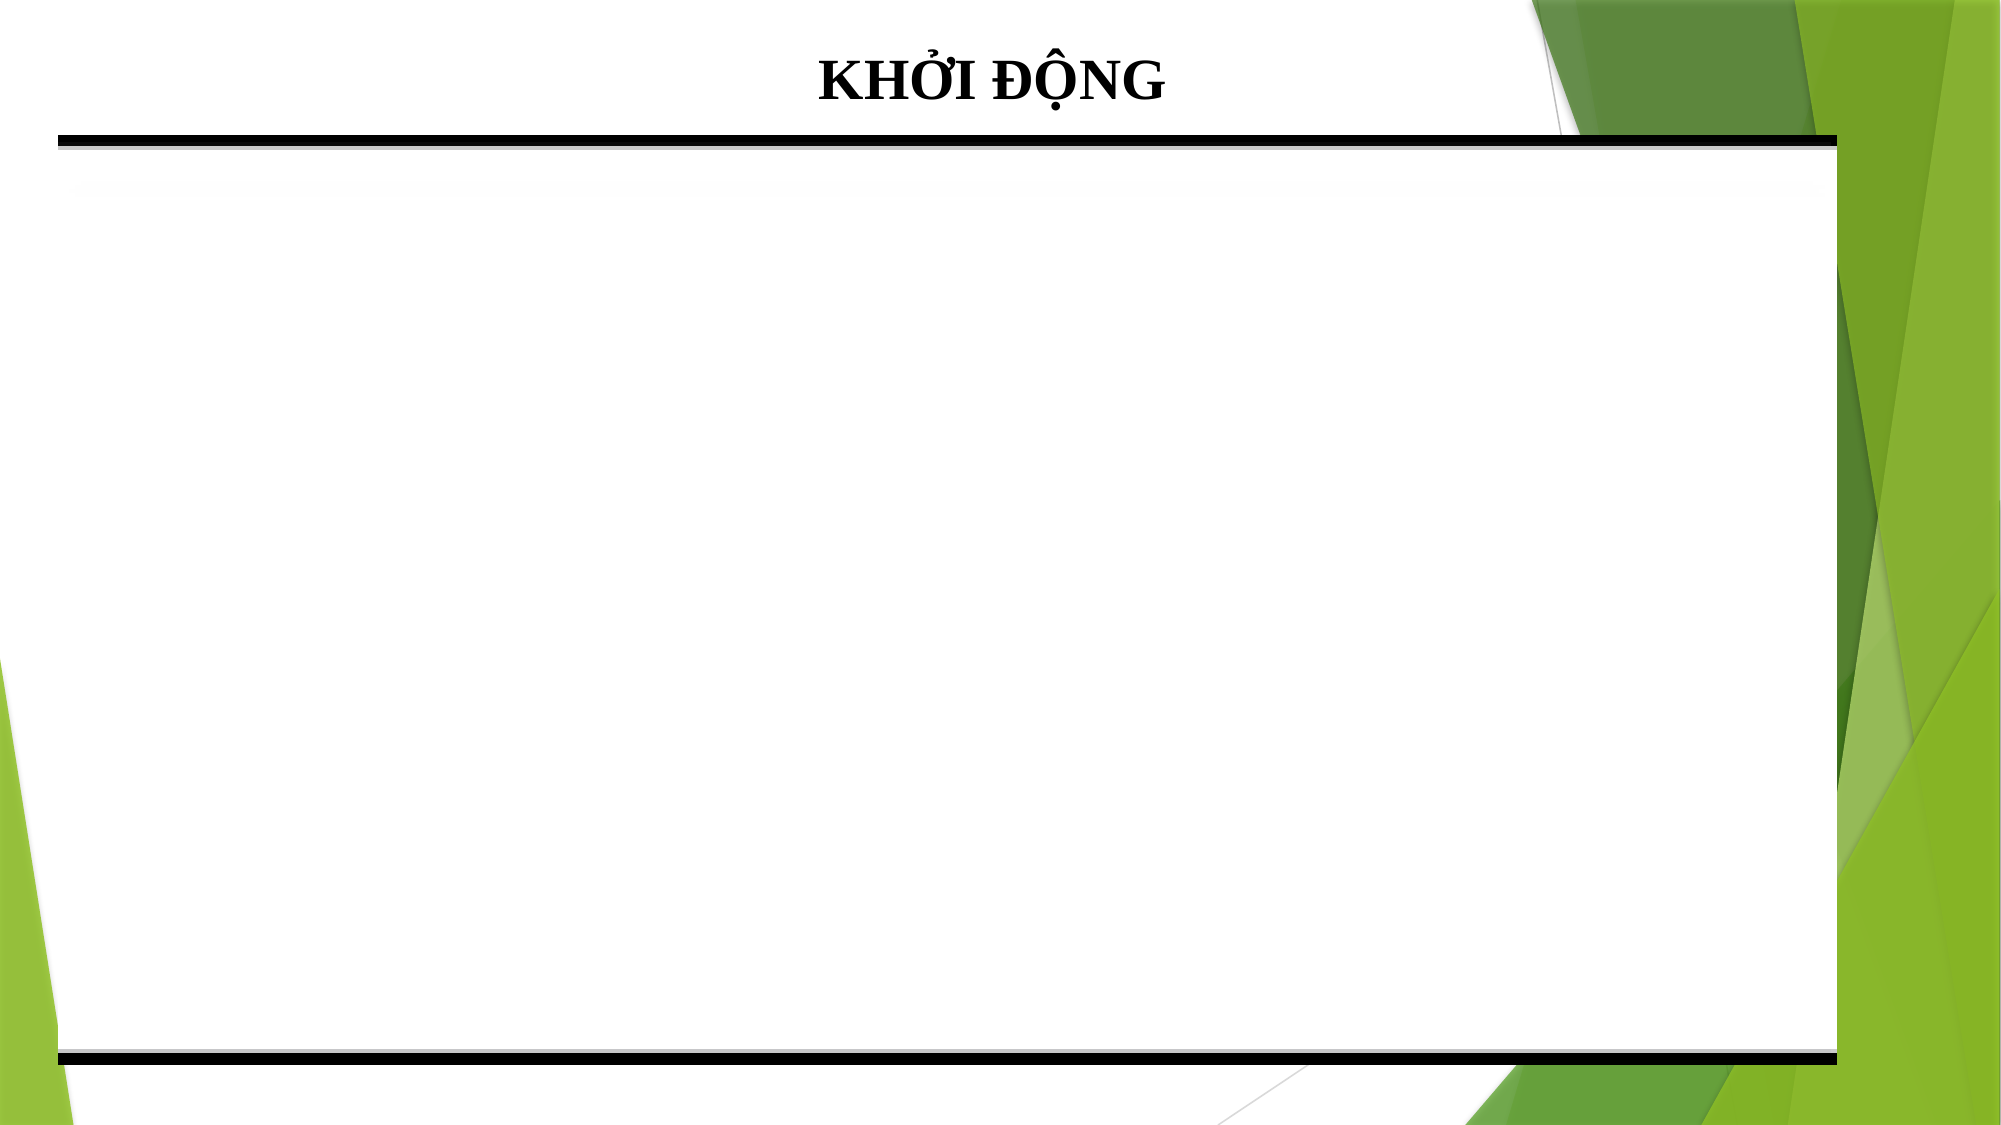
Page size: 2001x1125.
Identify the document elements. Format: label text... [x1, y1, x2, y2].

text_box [57, 134, 1838, 1066]
text_box KHỞI ĐỘNG [474, 33, 1512, 119]
